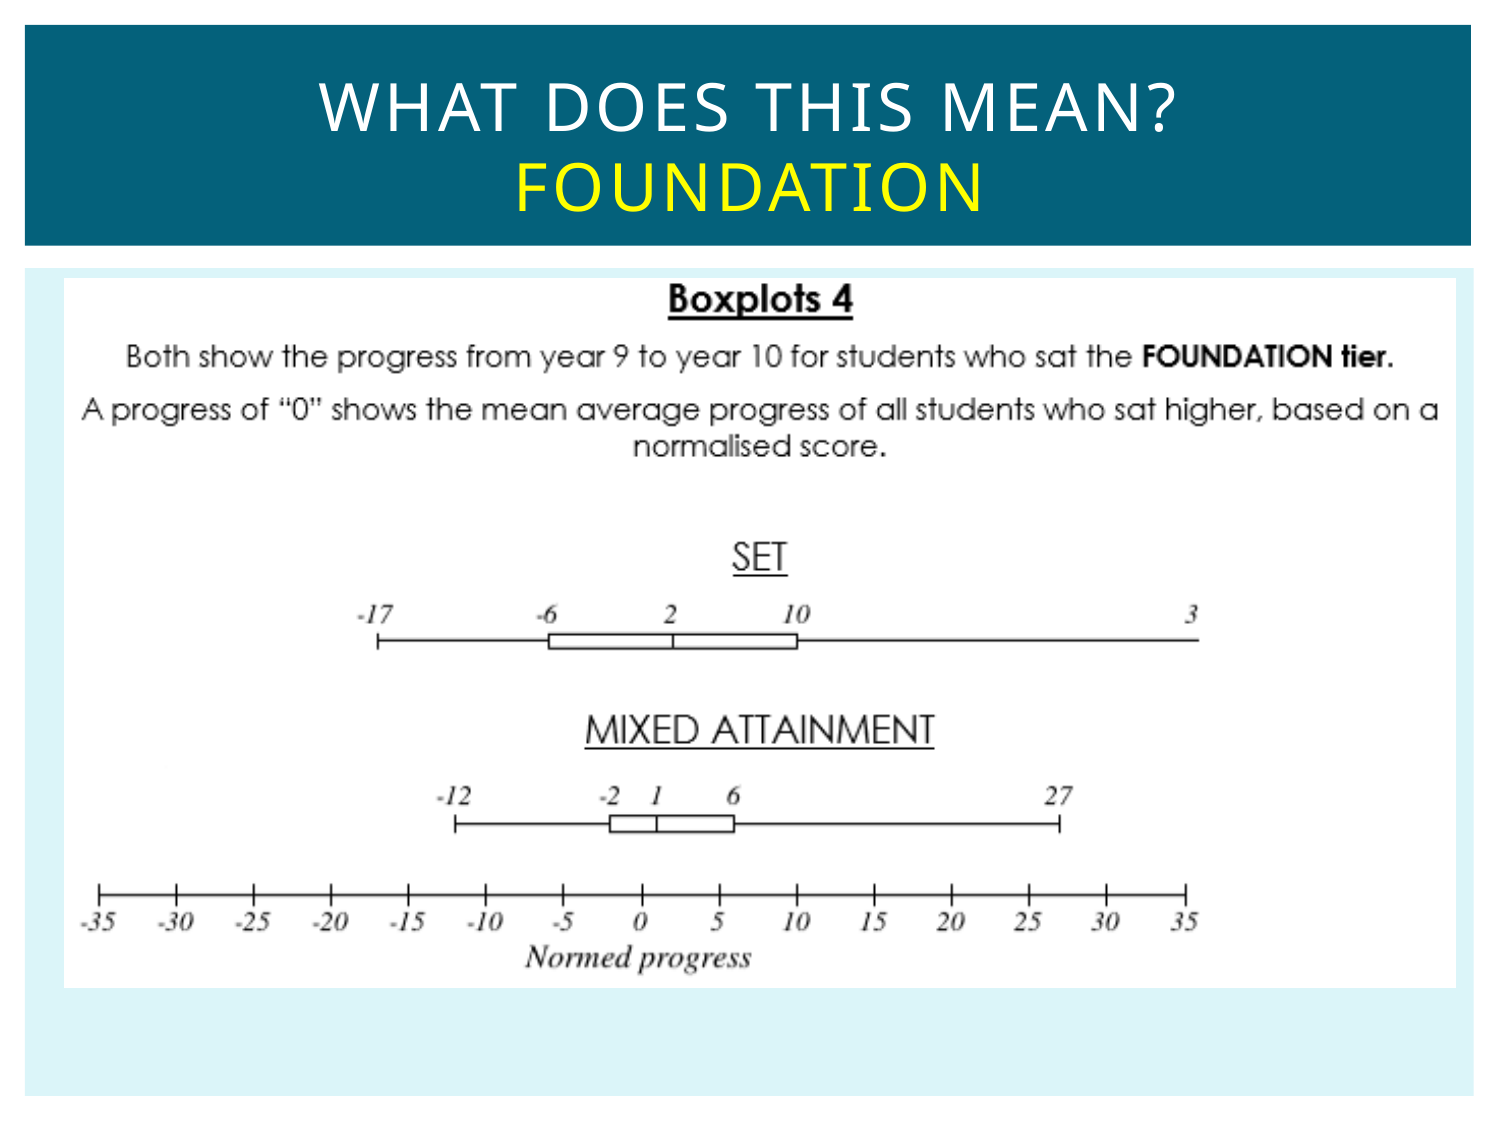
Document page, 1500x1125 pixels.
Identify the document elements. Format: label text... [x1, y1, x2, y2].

title What does this Mean? FOUNDATION [62, 58, 1438, 232]
picture [64, 277, 1456, 988]
